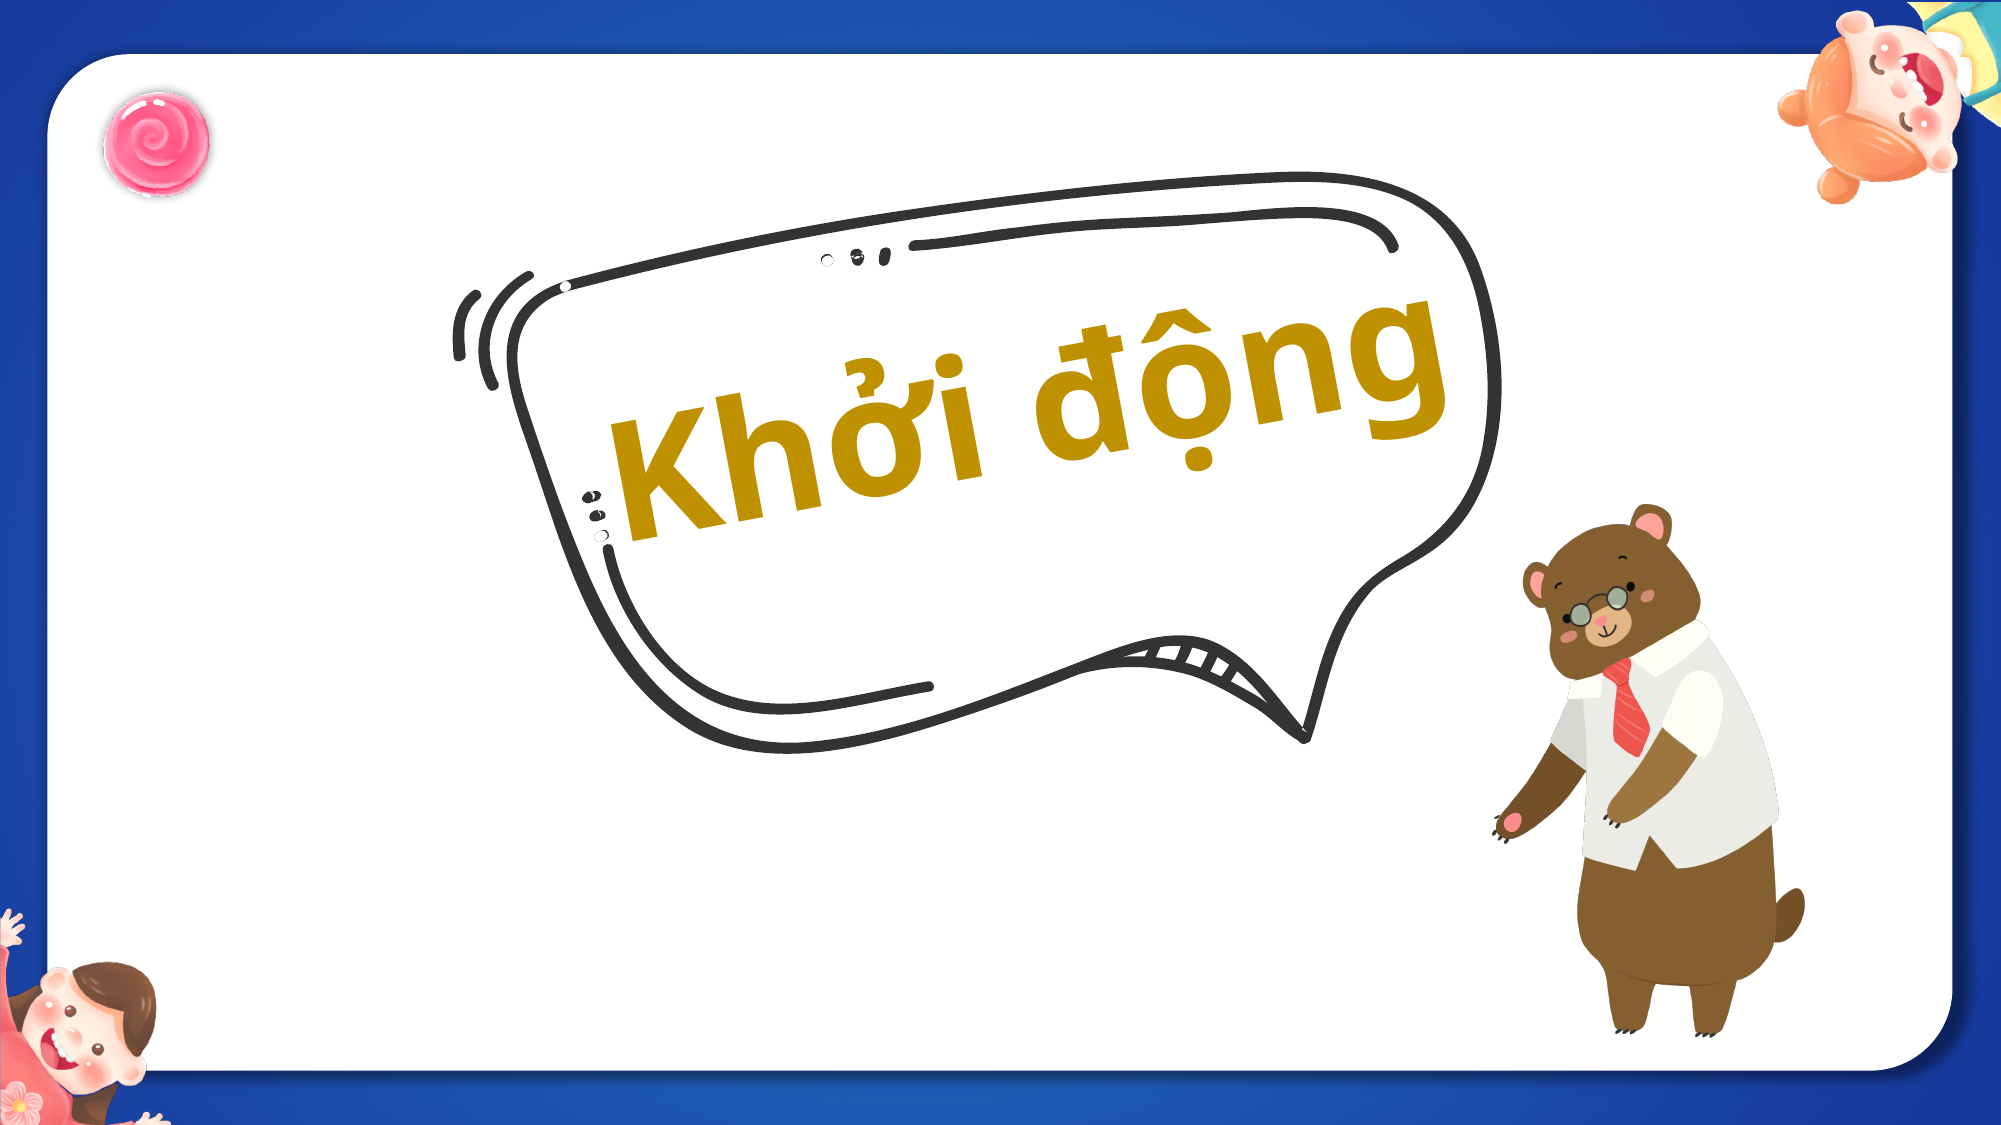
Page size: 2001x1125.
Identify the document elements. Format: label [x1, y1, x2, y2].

text_box [1571, 53, 1954, 1072]
text_box [46, 53, 445, 1072]
picture [0, 0, 2001, 1125]
text_box [466, 70, 1549, 822]
